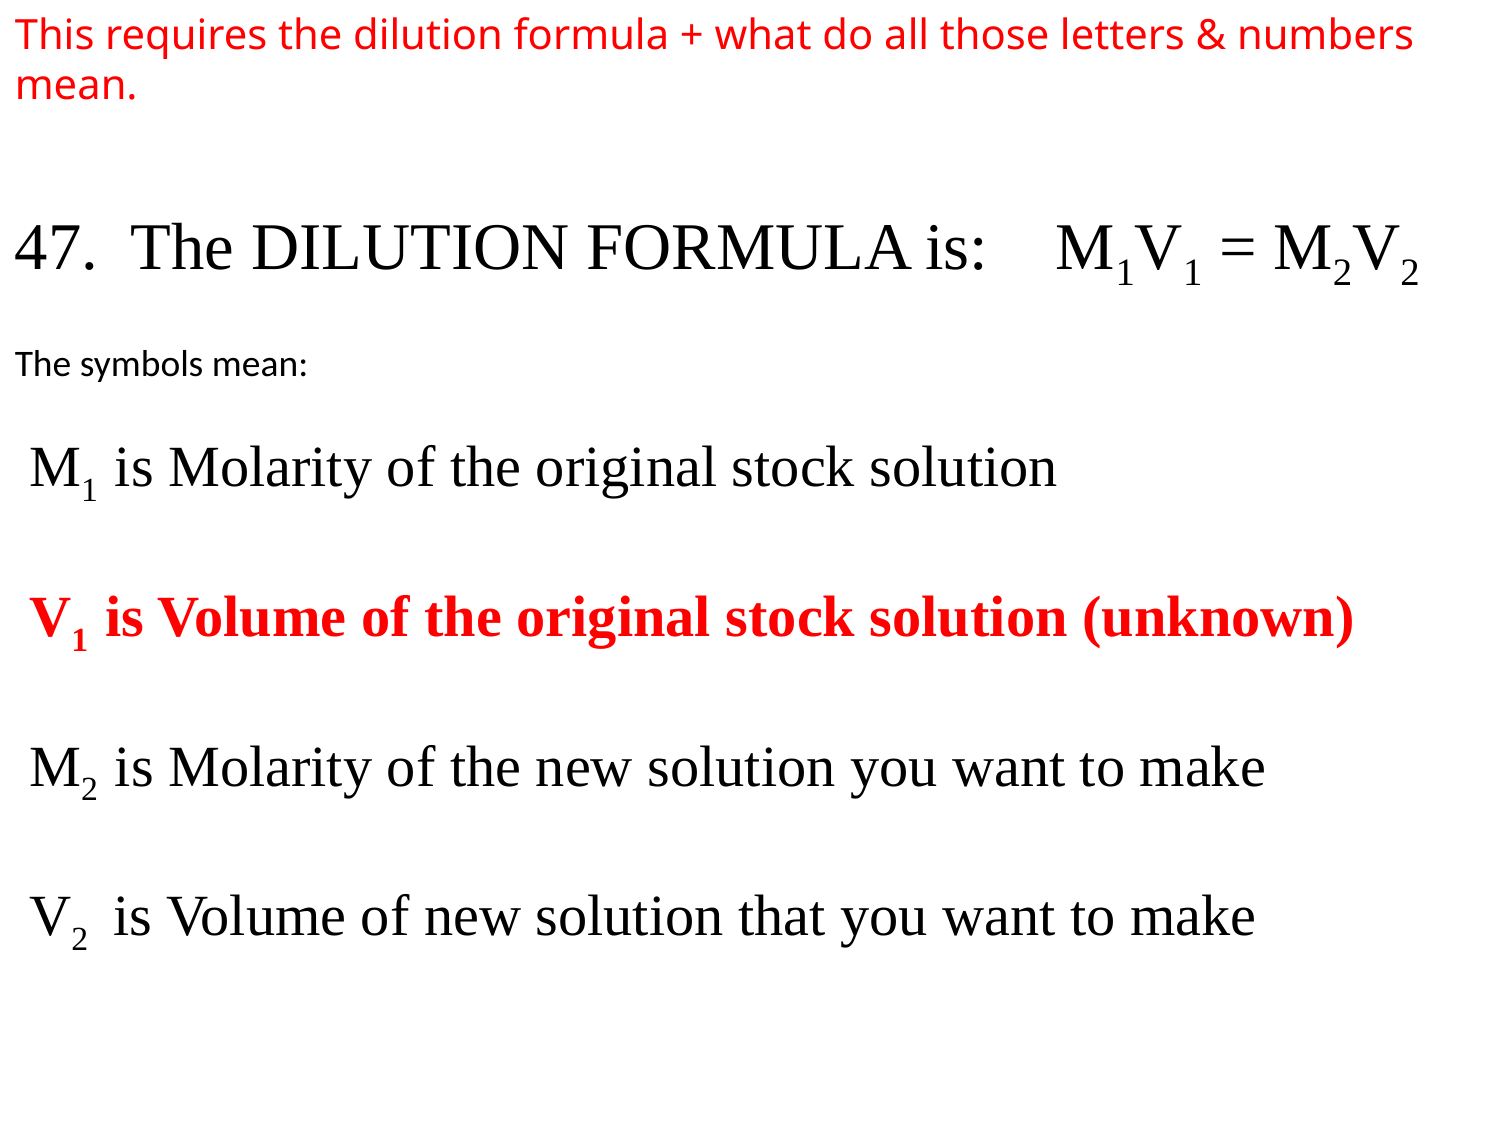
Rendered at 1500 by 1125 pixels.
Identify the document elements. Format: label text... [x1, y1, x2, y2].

text_box This requires the dilution formula + what do all those letters & numbers mean. 47. The DILUTION FORMULA is: M1V1 = M2V2 The symbols mean: M1 is Molarity of the original stock solution V1 is Volume of the original stock solution (unknown) M2 is Molarity of the new solution you want to make V2 is Volume of new solution that you want to make [0, 0, 1500, 965]
